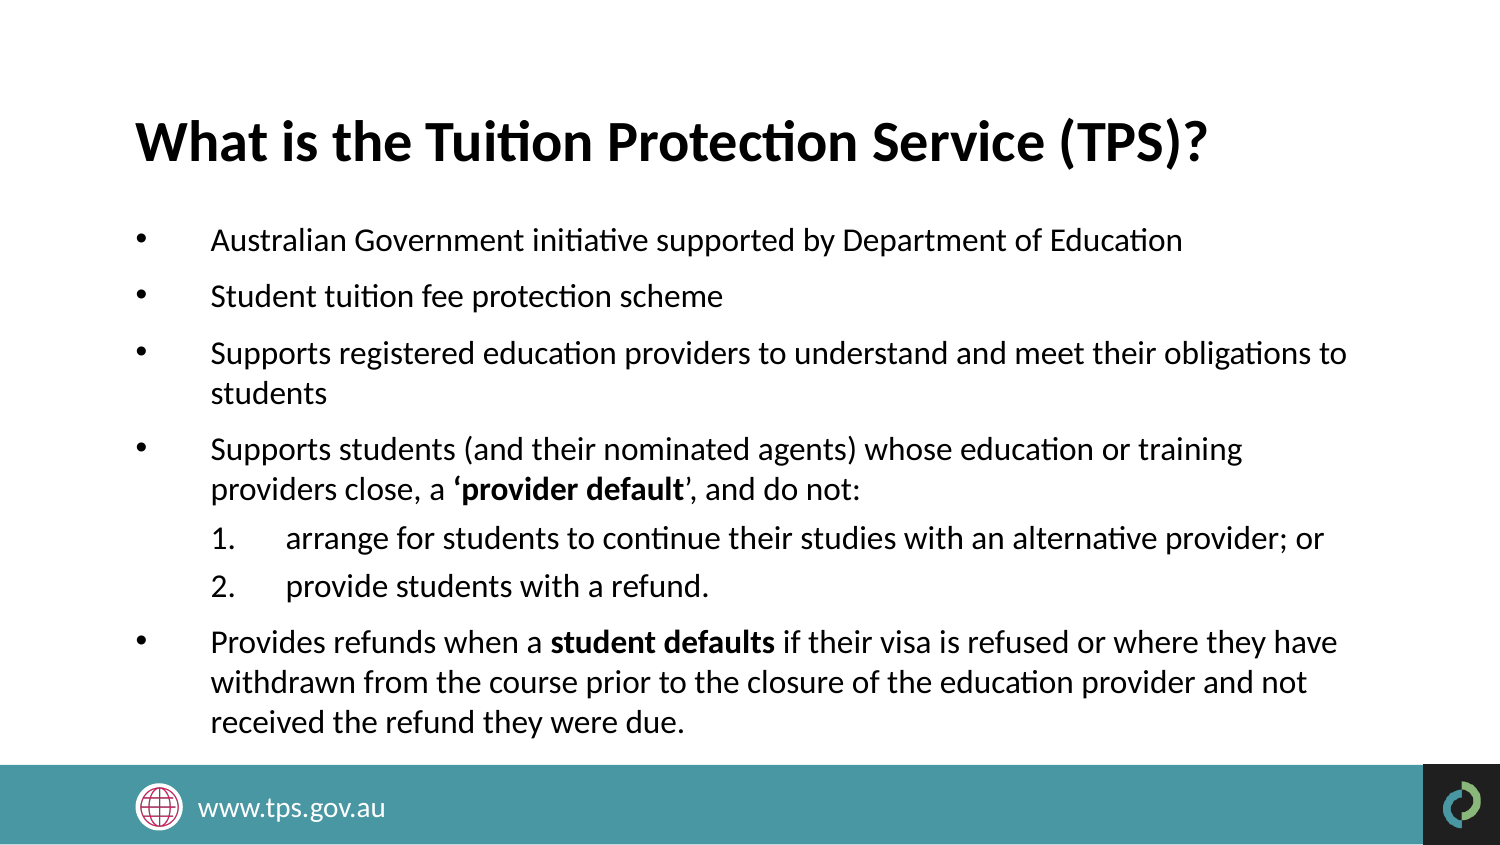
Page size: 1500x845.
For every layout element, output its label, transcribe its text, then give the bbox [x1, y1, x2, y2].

text_box What is the Tuition Protection Service (TPS)? [135, 103, 1365, 174]
picture [139, 787, 179, 827]
text_box [179, 792, 184, 822]
text_box [144, 782, 174, 787]
picture [1423, 764, 1500, 845]
text_box [134, 792, 139, 821]
text_box Australian Government initiative supported by Department of Education Student tuition fee protection scheme Supports registered education providers to understand and meet their obligations to students Supports students (and their nominated agents) whose education or training providers close, a ‘provider default’, and do not: arrange for students to continue their studies with an alternative provider; or provide students with a refund. Provides refunds when a student defaults if their visa is refused or where they have withdrawn from the course prior to the closure of the education provider and not received the refund they were due. [135, 217, 1365, 741]
text_box [145, 827, 174, 832]
text_box www.tps.gov.au [182, 780, 405, 831]
